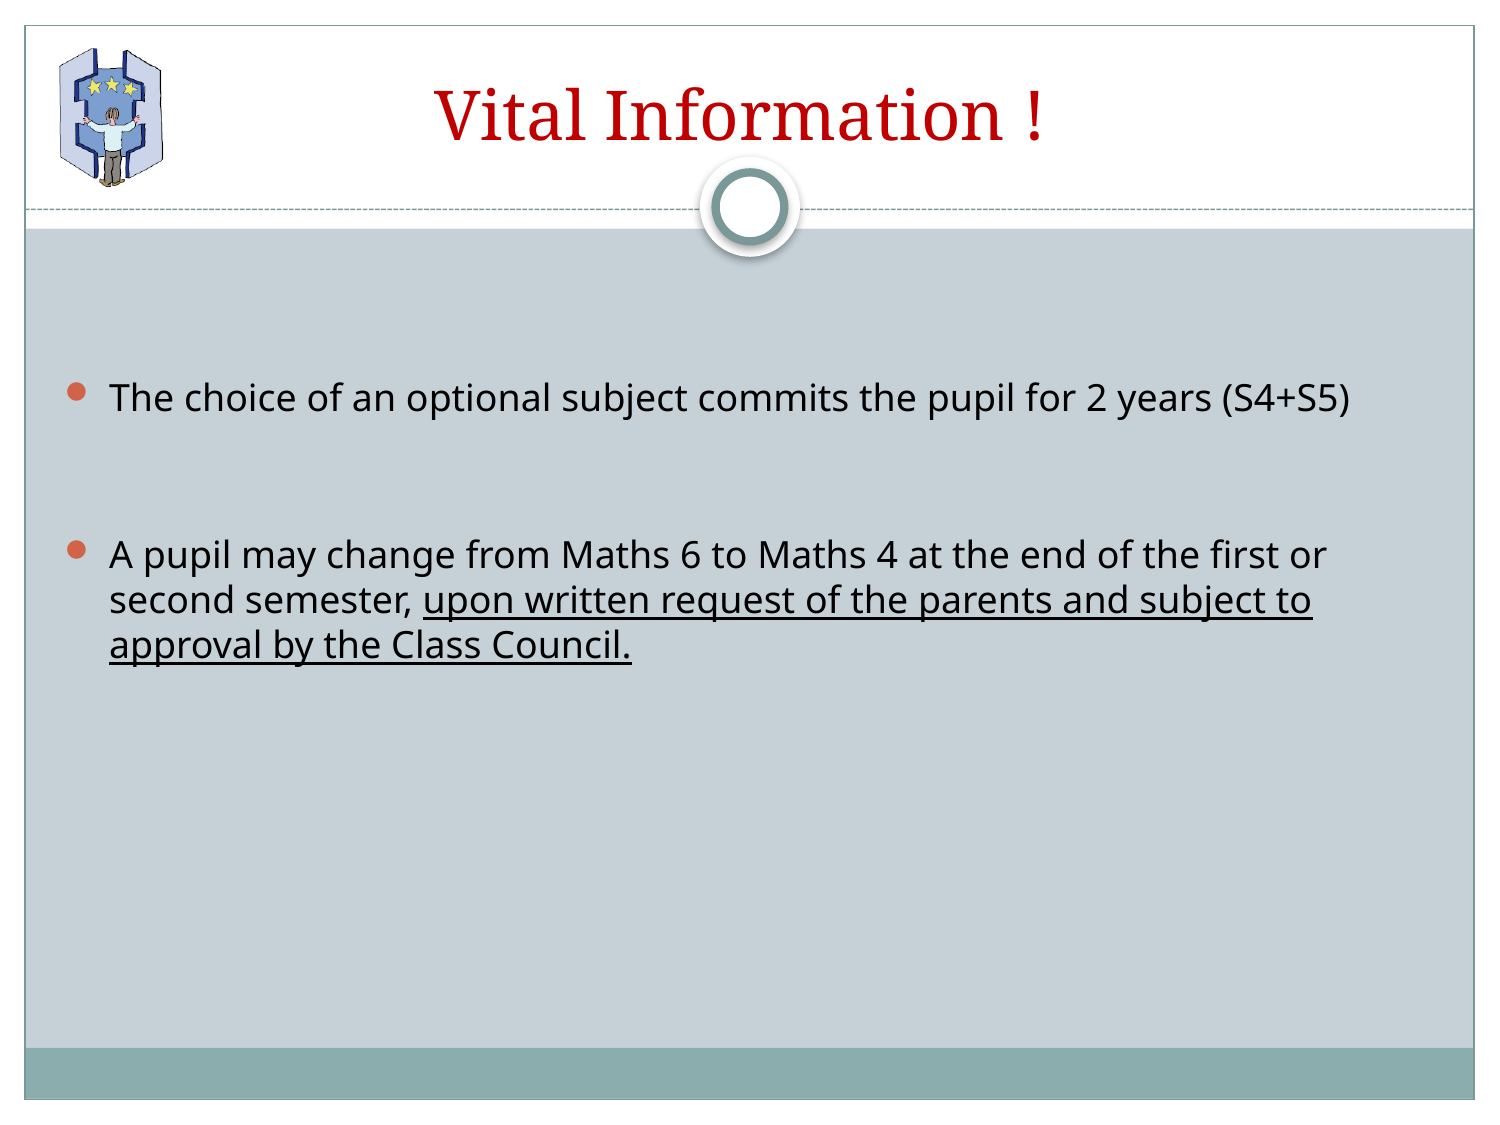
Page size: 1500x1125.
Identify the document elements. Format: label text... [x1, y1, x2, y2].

list The choice of an optional subject commits the pupil for 2 years (S4+S5) A pupil may change from Maths 6 to Maths 4 at the end of the first or second semester, upon written request of the parents and subject to approval by the Class Council. [49, 250, 1445, 1001]
title Vital Information ! [49, 37, 1450, 163]
picture [58, 46, 165, 189]
